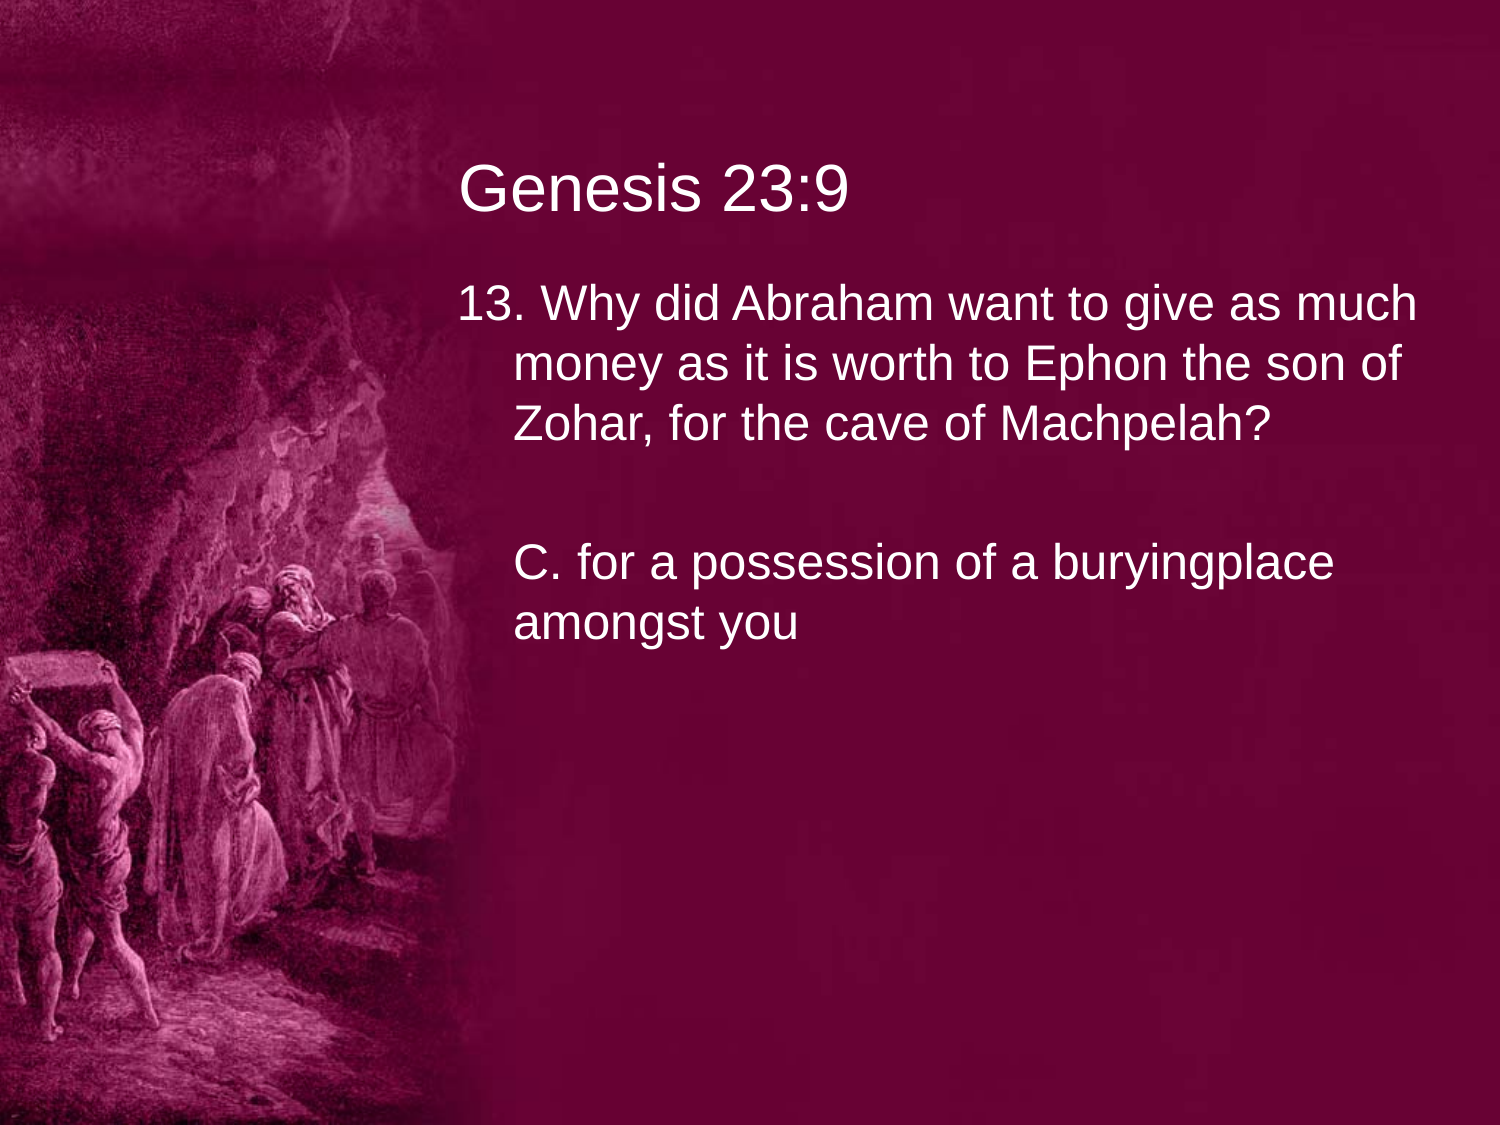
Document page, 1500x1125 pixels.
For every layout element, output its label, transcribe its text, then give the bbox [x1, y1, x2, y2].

list 13. Why did Abraham want to give as much money as it is worth to Ephon the son of Zohar, for the cave of Machpelah? C. for a possession of a buryingplace amongst you [441, 262, 1480, 1006]
title Genesis 23:9 [443, 44, 1480, 233]
picture [0, 0, 1500, 1125]
